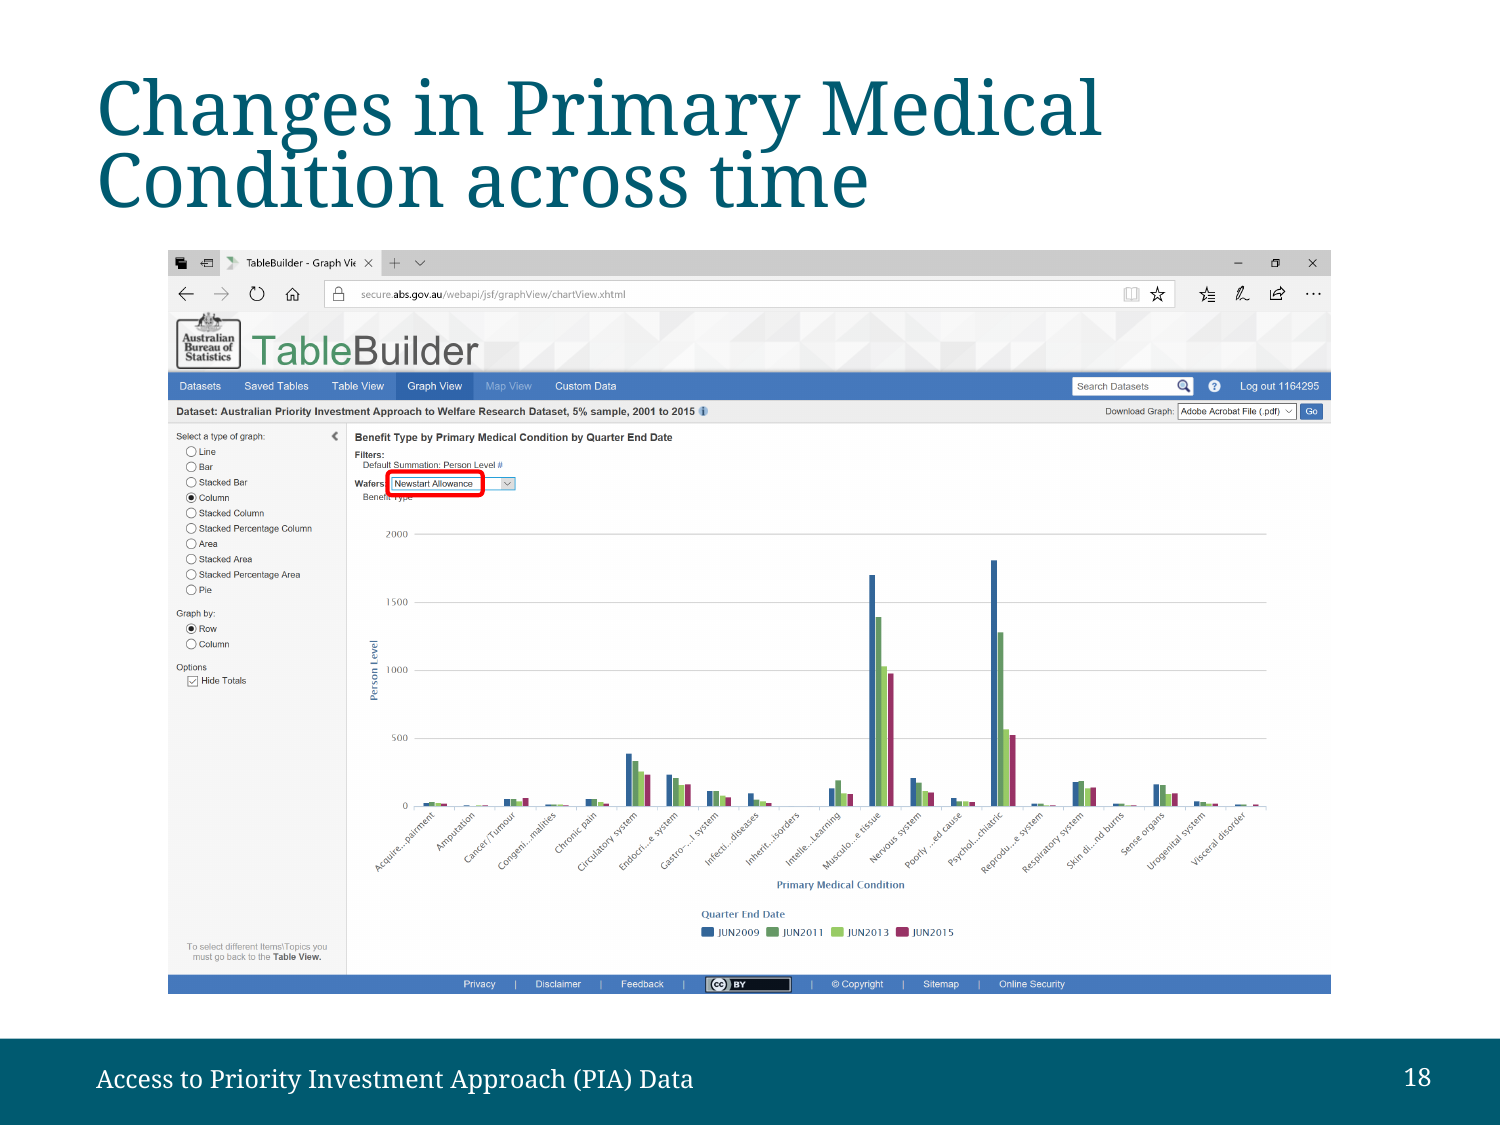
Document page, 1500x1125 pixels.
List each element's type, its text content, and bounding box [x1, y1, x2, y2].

footer Access to Priority Investment Approach (PIA) Data [96, 1048, 1164, 1109]
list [168, 250, 1332, 994]
slide_number 18 [1341, 1048, 1432, 1109]
title Changes in Primary Medical Condition across time [96, 77, 1404, 244]
